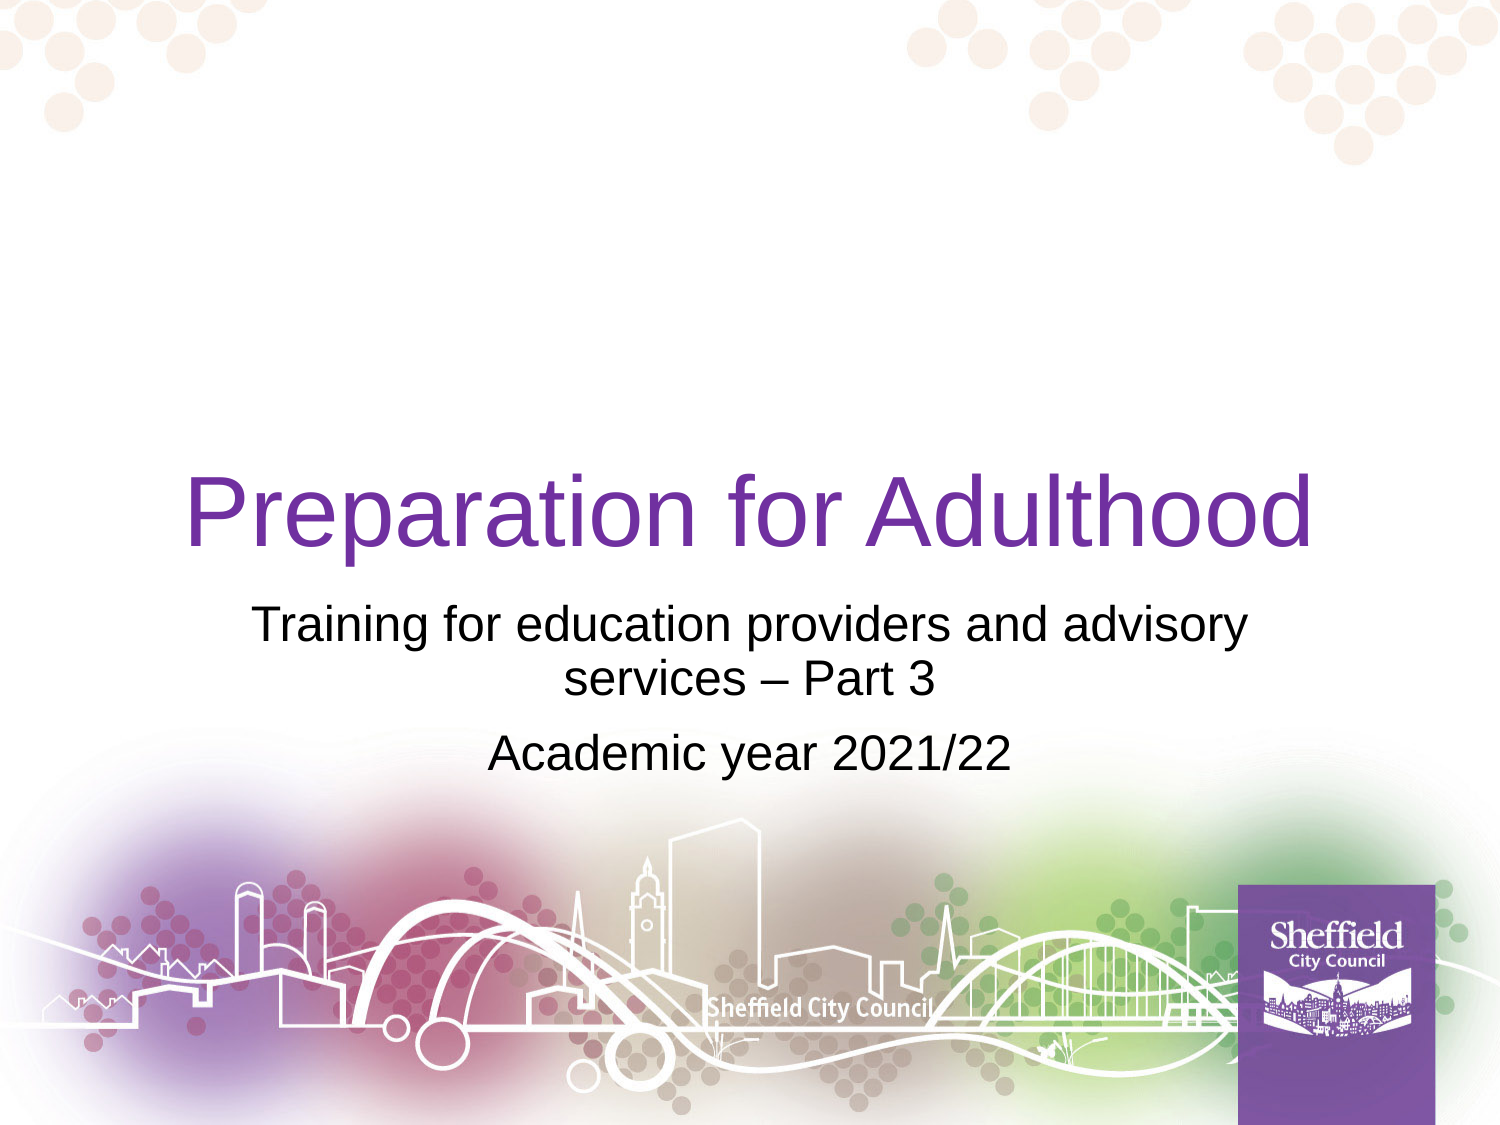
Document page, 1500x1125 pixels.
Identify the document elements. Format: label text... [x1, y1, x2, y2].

picture [0, 0, 1500, 1125]
subtitle Training for education providers and advisory services – Part 3 Academic year 2021/22 [187, 590, 1313, 863]
title Preparation for Adulthood [112, 184, 1388, 576]
